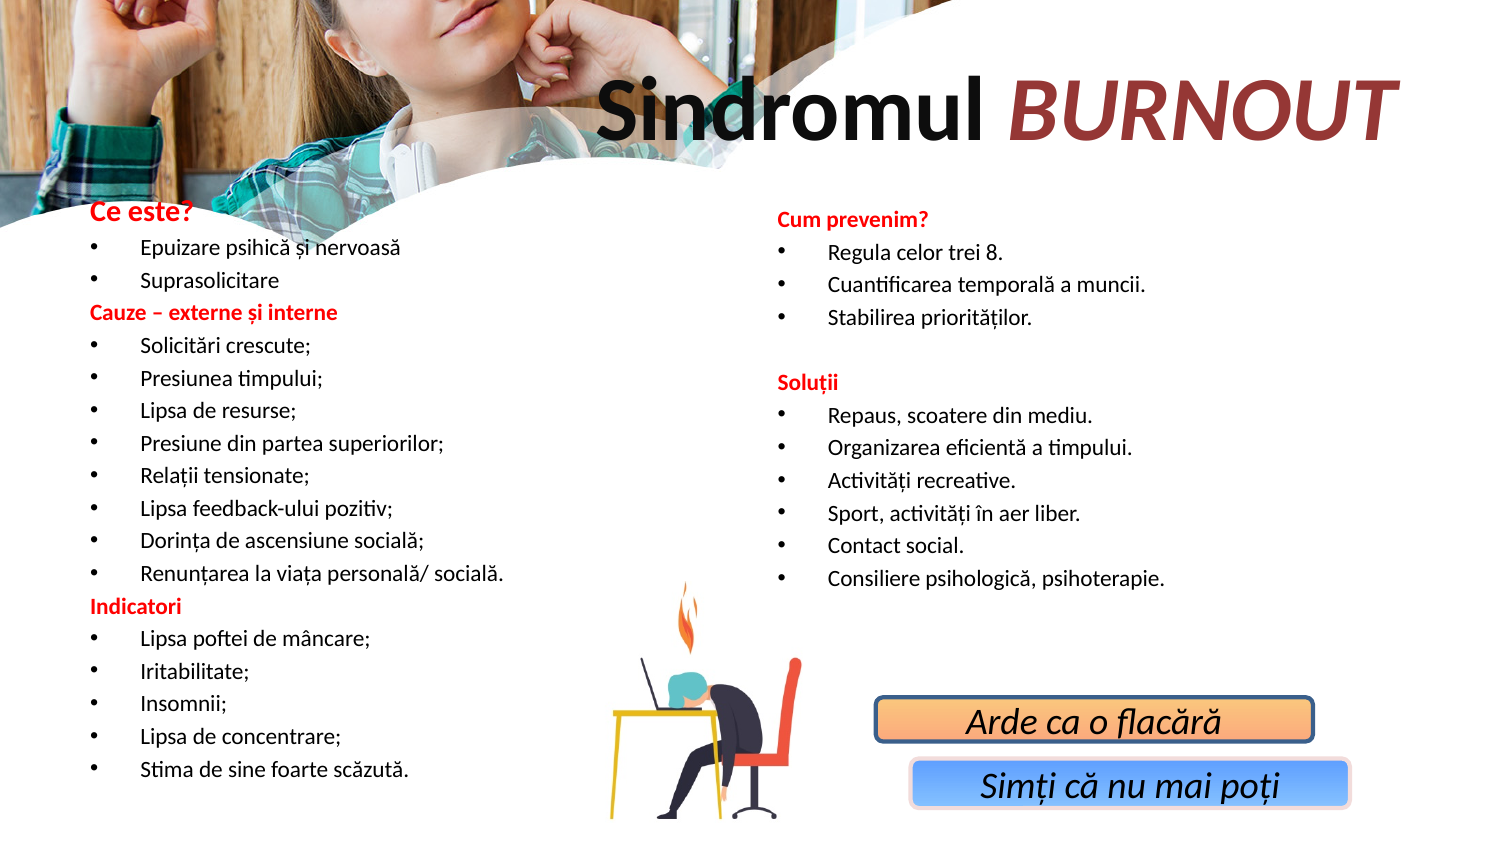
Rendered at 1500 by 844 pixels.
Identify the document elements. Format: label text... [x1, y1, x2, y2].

list Ce este? Epuizare psihică și nervoasă Suprasolicitare Cauze – externe și interne Solicitări crescute; Presiunea timpului; Lipsa de resurse; Presiune din partea superiorilor; Relații tensionate; Lipsa feedback-ului pozitiv; Dorința de ascensiune socială; Renunțarea la viața personală/ socială. Indicatori Lipsa poftei de mâncare; Iritabilitate; Insomnii; Lipsa de concentrare; Stima de sine foarte scăzută. [75, 183, 738, 800]
picture [0, 0, 1500, 844]
title Sindromul BURNOUT [568, 33, 1425, 175]
list Cum prevenim? Regula celor trei 8. Cuantificarea temporală a muncii. Stabilirea priorităților. Soluții Repaus, scoatere din mediu. Organizarea eficientă a timpului. Activități recreative. Sport, activități în aer liber. Contact social. Consiliere psihologică, psihoterapie. [762, 196, 1425, 606]
text_box Arde ca o flacără [873, 695, 1316, 744]
text_box Simți că nu mai poți [908, 756, 1353, 811]
